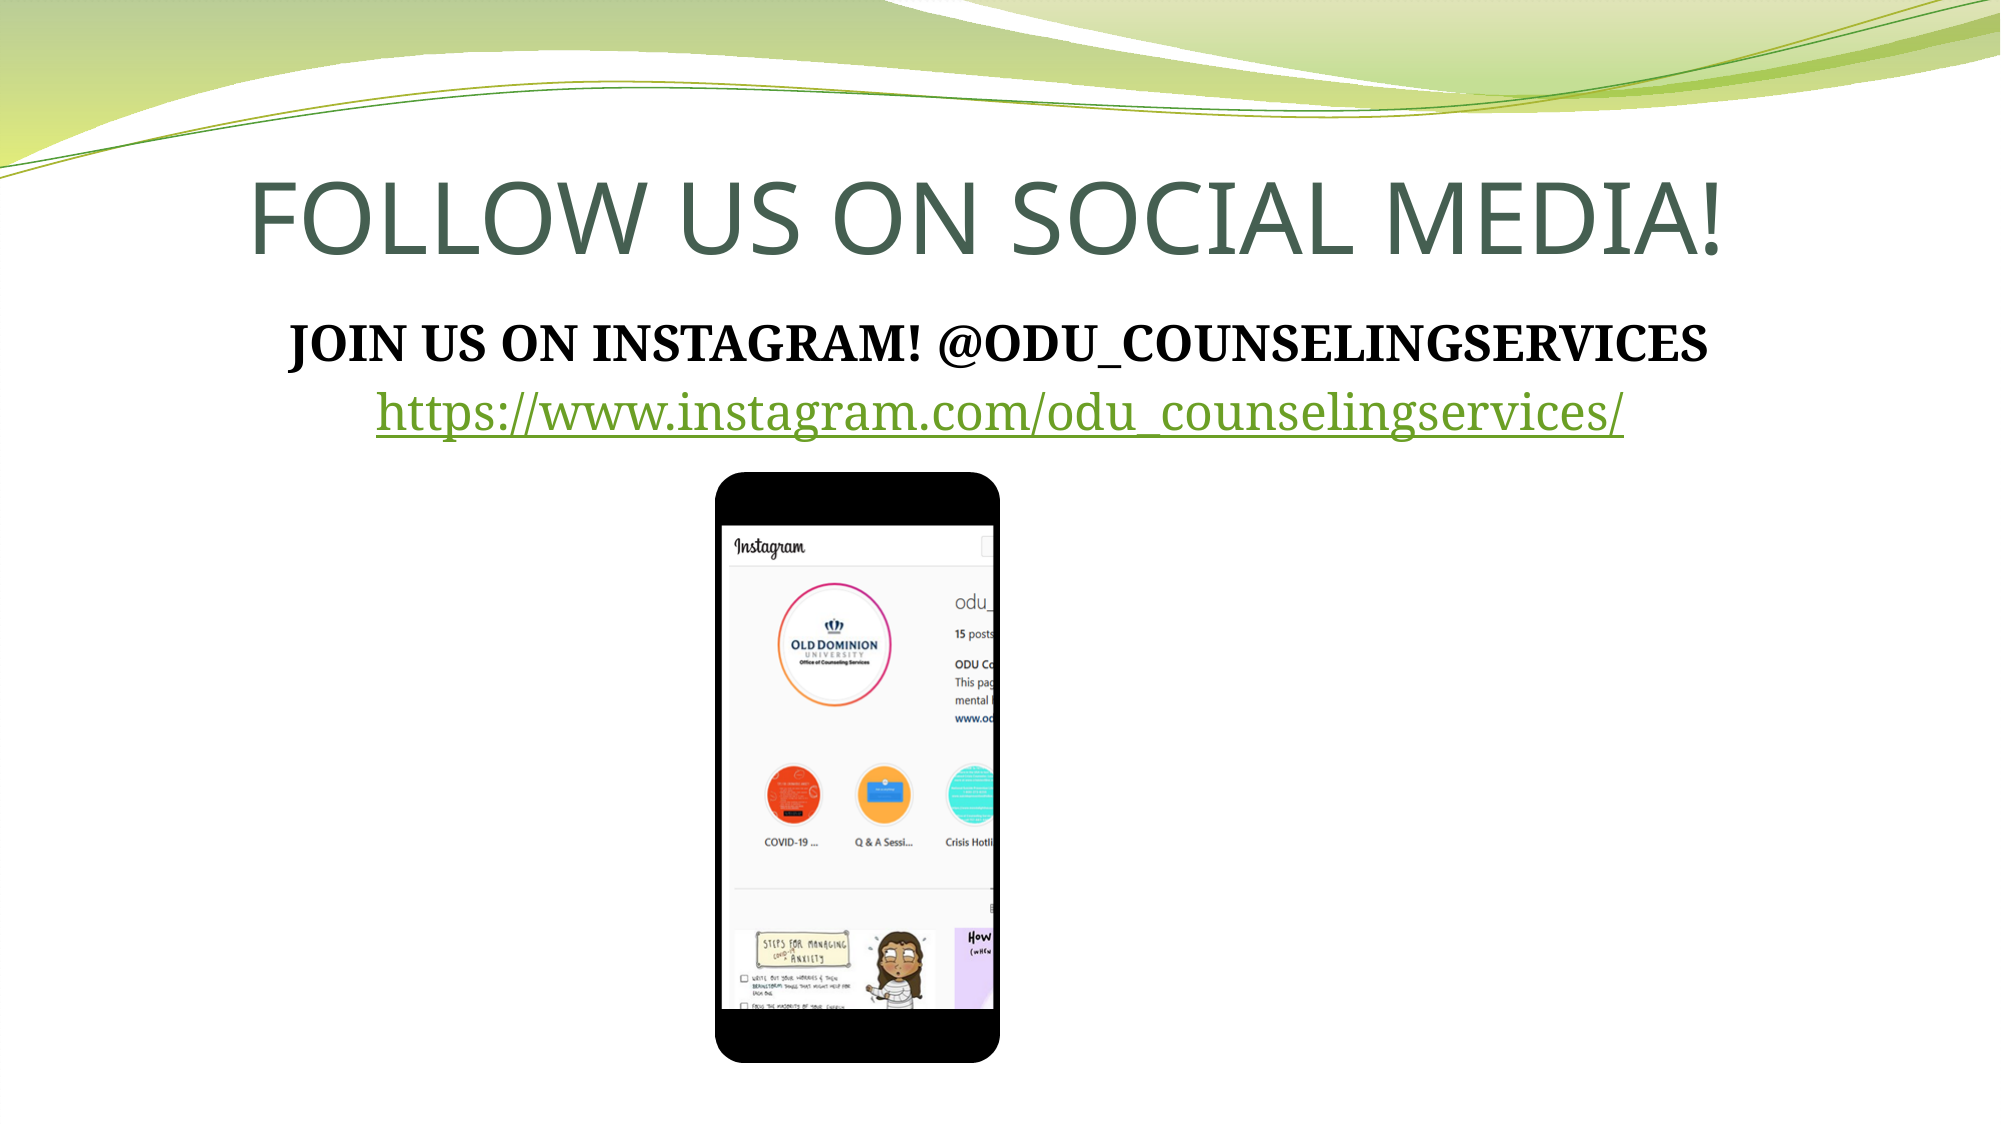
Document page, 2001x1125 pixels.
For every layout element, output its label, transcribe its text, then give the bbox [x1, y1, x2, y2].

list JOIN US ON INSTAGRAM! @ODU_COUNSELINGSERVICES https://www.instagram.com/odu_counselingservices/ [99, 303, 1900, 1024]
picture [715, 471, 1000, 1064]
title FOLLOW US ON SOCIAL MEDIA! [99, 87, 1900, 275]
